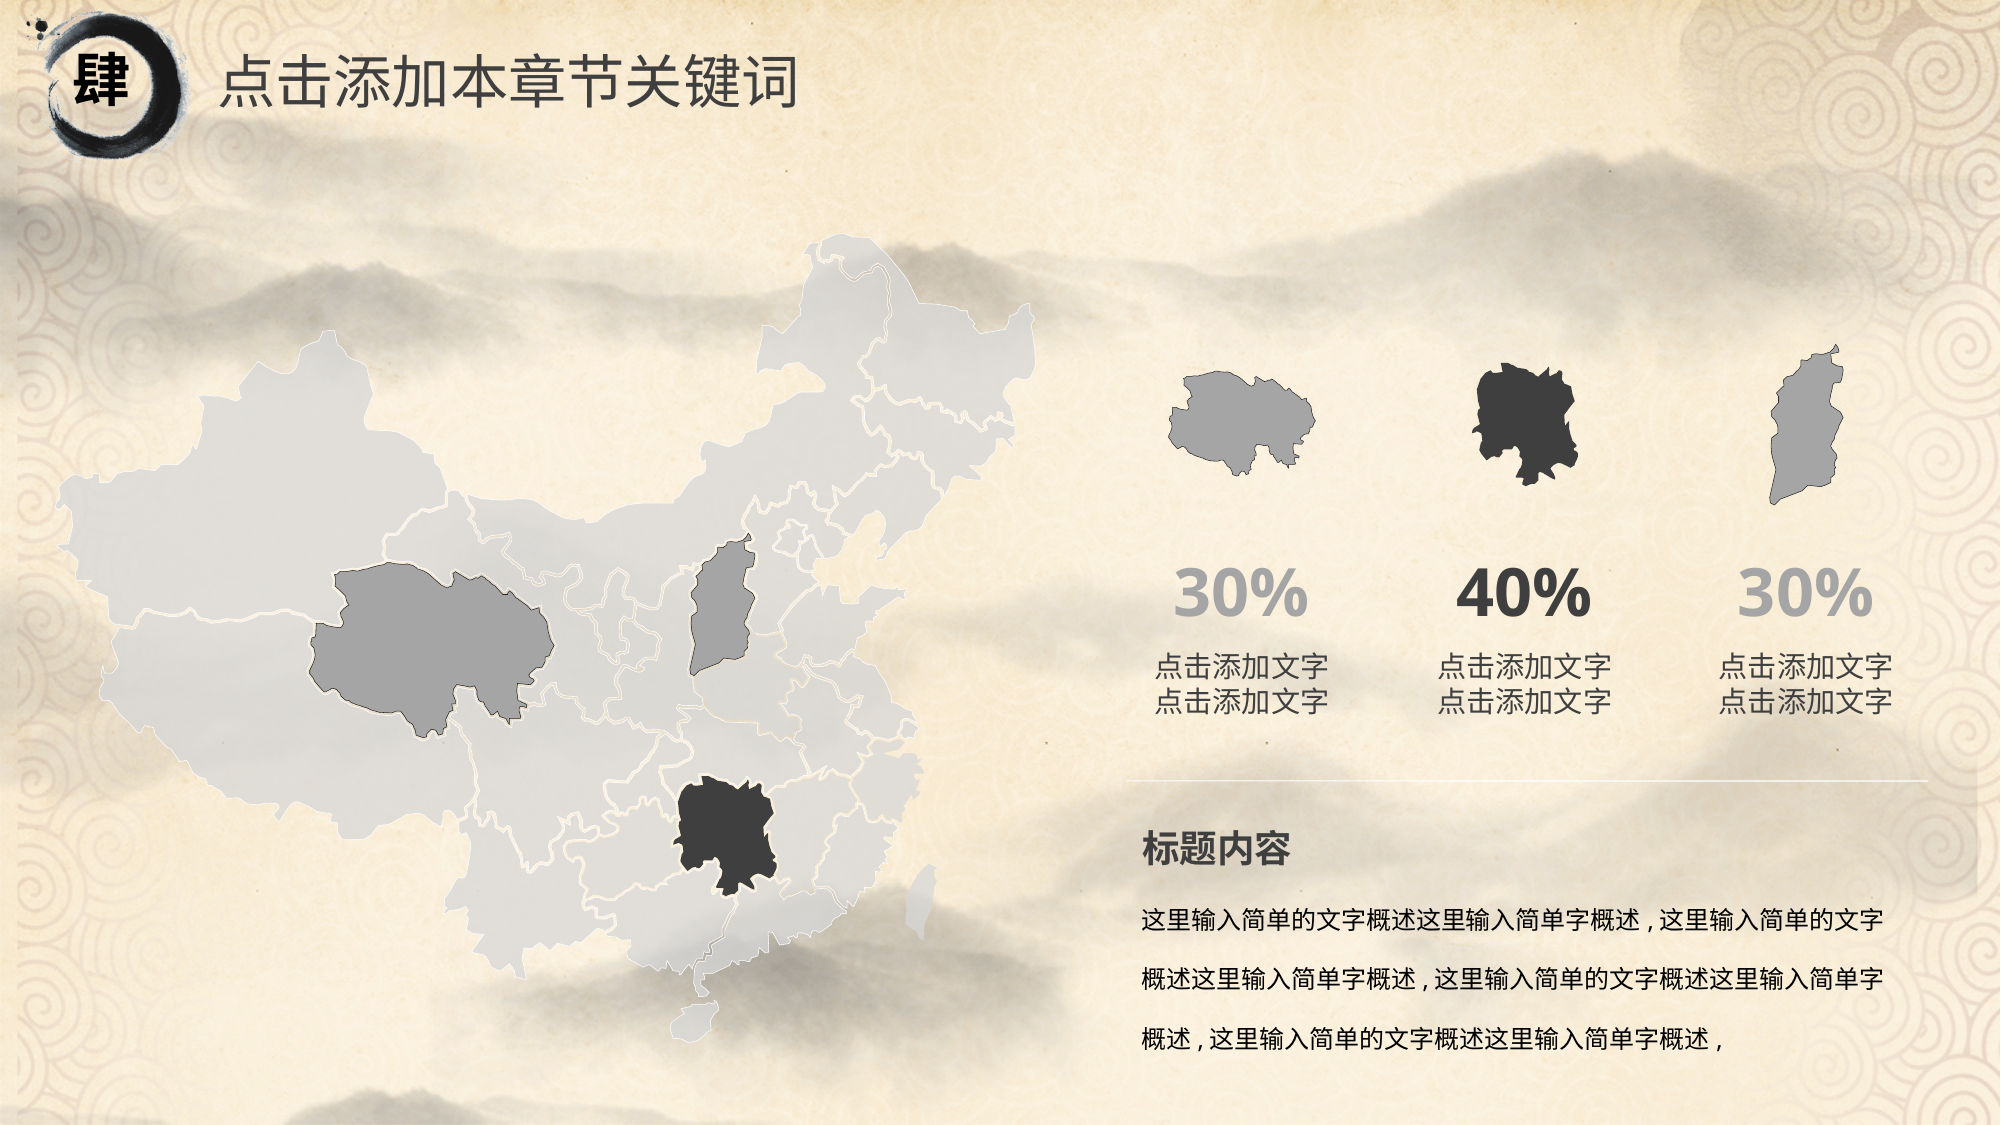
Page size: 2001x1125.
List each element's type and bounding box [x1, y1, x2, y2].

text_box [1091, 344, 1958, 1056]
text_box [54, 233, 1036, 1043]
picture [0, 0, 2000, 1125]
